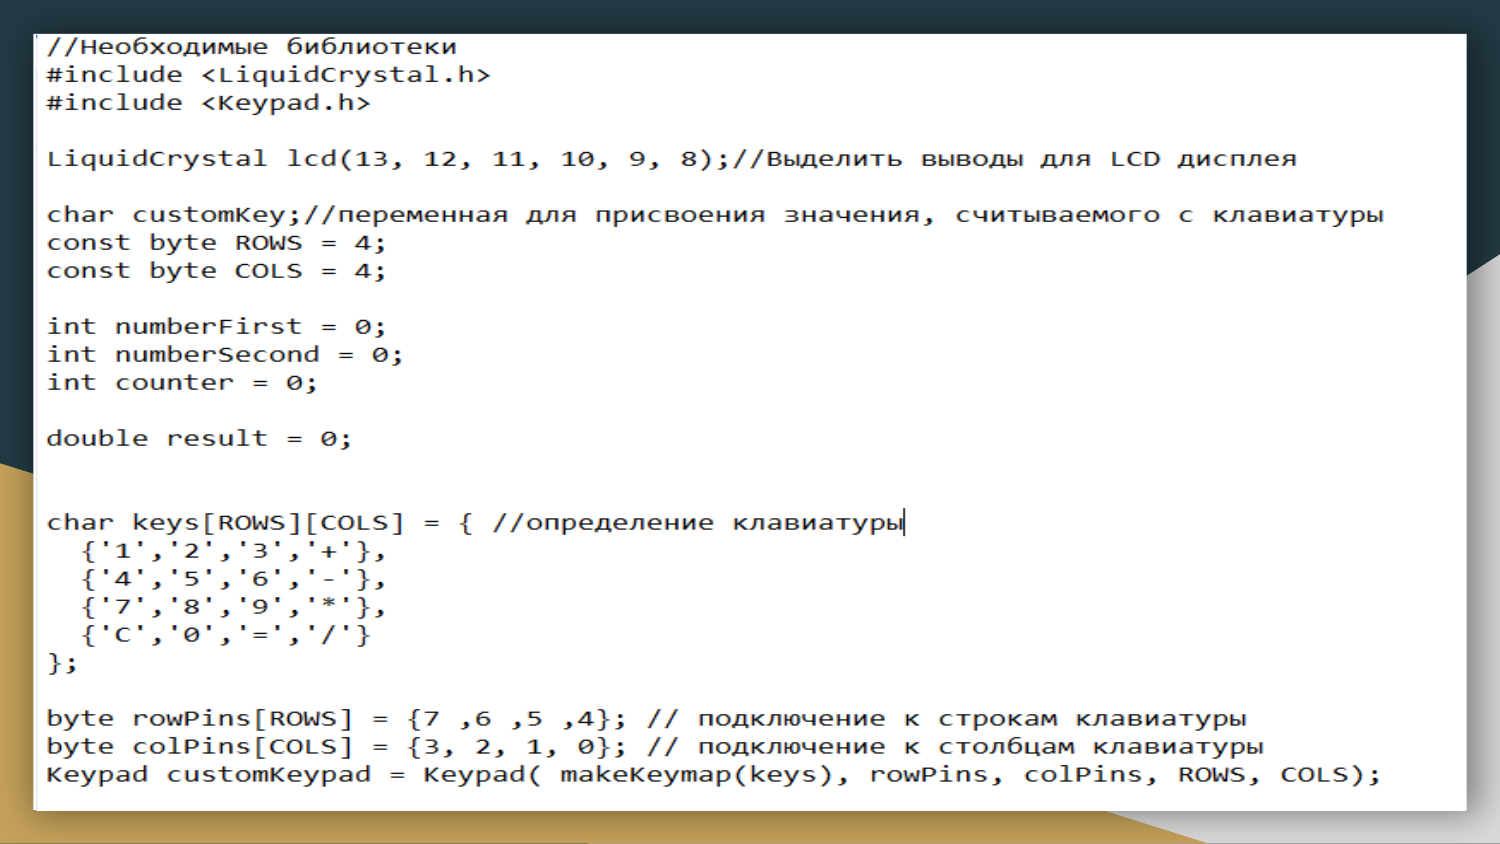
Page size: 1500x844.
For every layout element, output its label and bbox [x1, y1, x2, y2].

picture [36, 35, 1466, 811]
